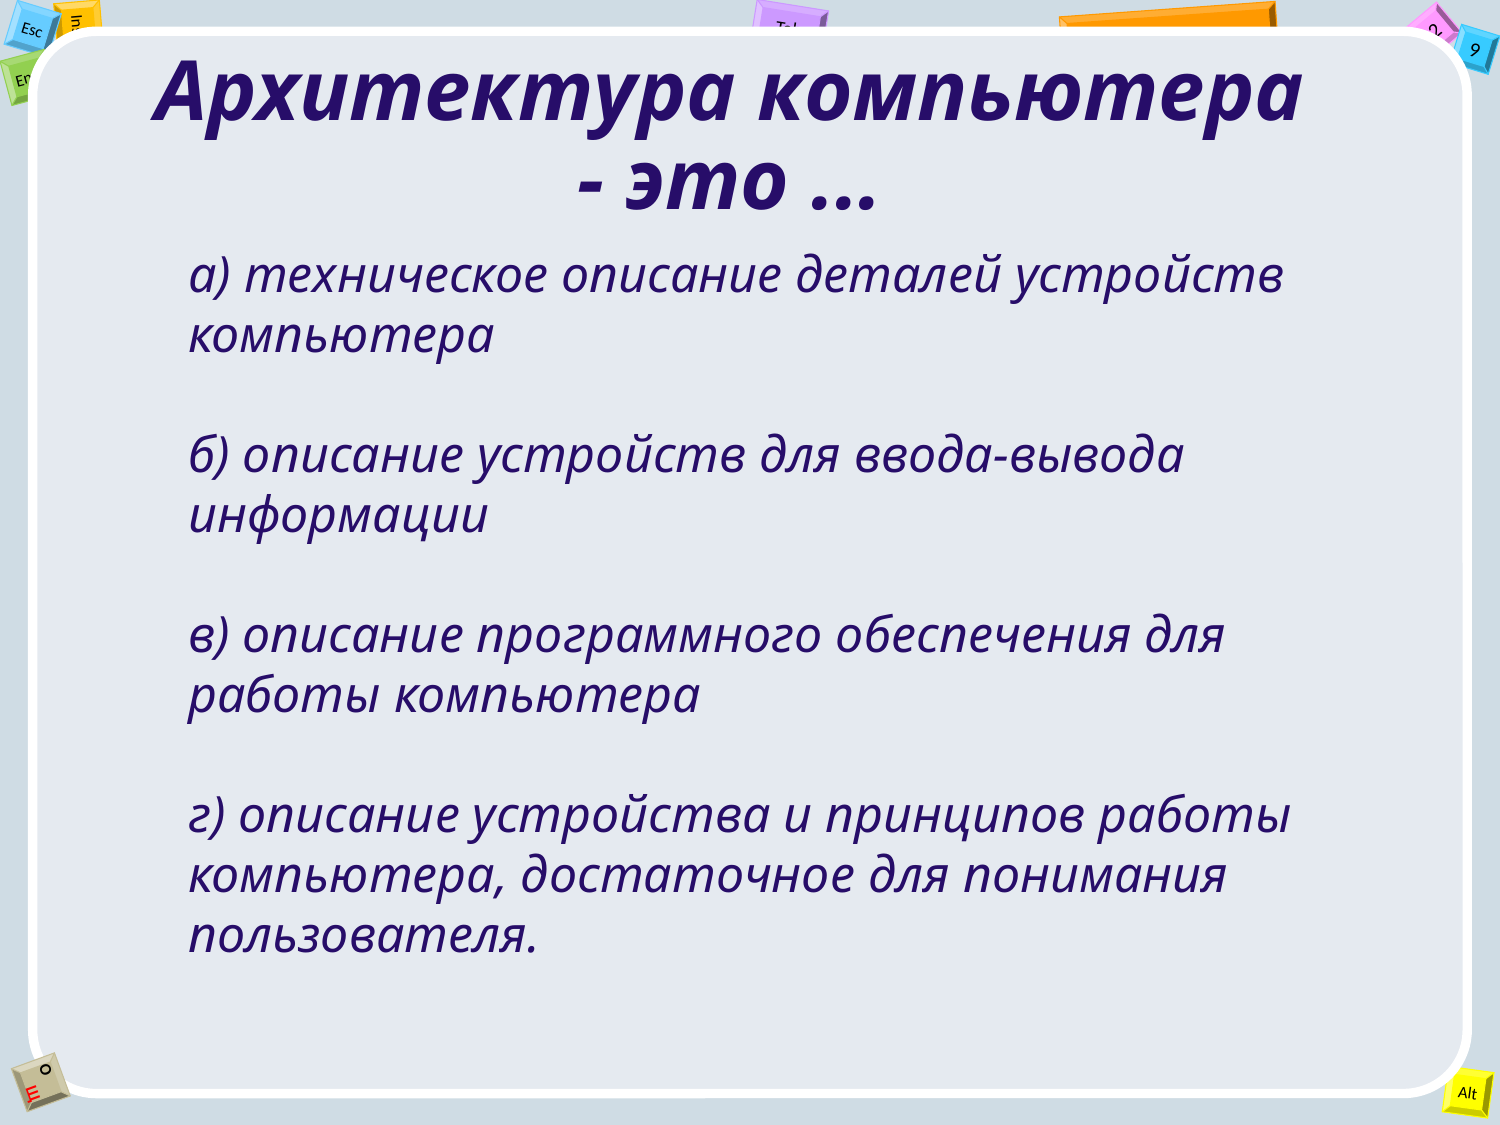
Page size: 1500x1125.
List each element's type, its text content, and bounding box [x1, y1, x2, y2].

text_box а) техническое описание деталей устройств компьютера б) описание устройств для ввода-вывода информации в) описание программного обеспечения для работы компьютера г) описание устройства и принципов работы компьютера, достаточное для понимания пользователя. [173, 234, 1386, 970]
list Архитектура компьютера - это ... [124, 40, 1336, 235]
